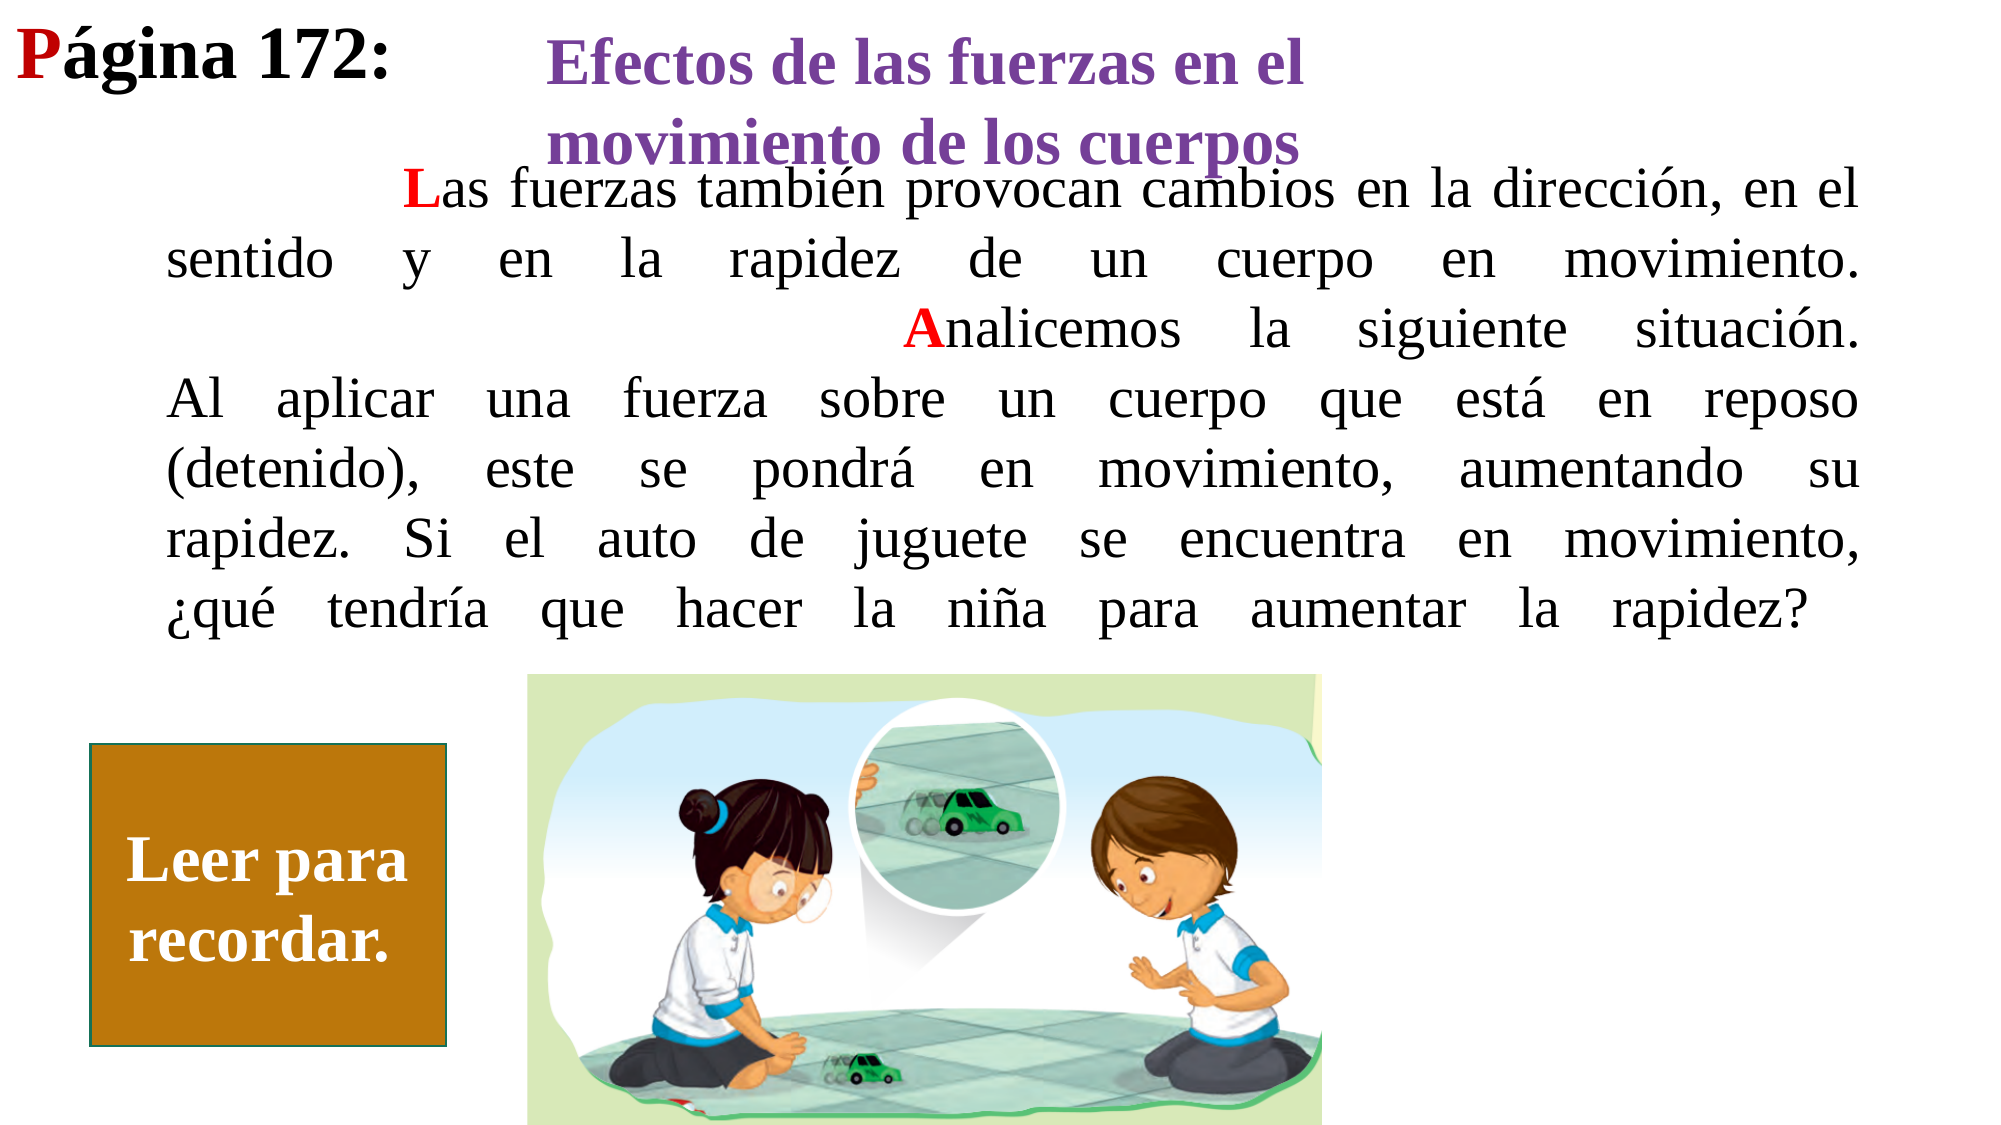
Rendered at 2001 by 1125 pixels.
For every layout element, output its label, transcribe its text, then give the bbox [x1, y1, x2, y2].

text_box Efectos de las fuerzas en el movimiento de los cuerpos [531, 10, 1626, 231]
picture [527, 674, 1322, 1125]
list Las fuerzas también provocan cambios en la dirección, en el sentido y en la rapidez de un cuerpo en movimiento. Analicemos la siguiente situación. Al aplicar una fuerza sobre un cuerpo que está en reposo (detenido), este se pondrá en movimiento, aumentando su rapidez. Si el auto de juguete se encuentra en movimiento, ¿qué tendría que hacer la niña para aumentar la rapidez? [151, 141, 1877, 856]
text_box Página 172: [2, 0, 428, 101]
text_box Leer para recordar. [89, 743, 447, 1047]
